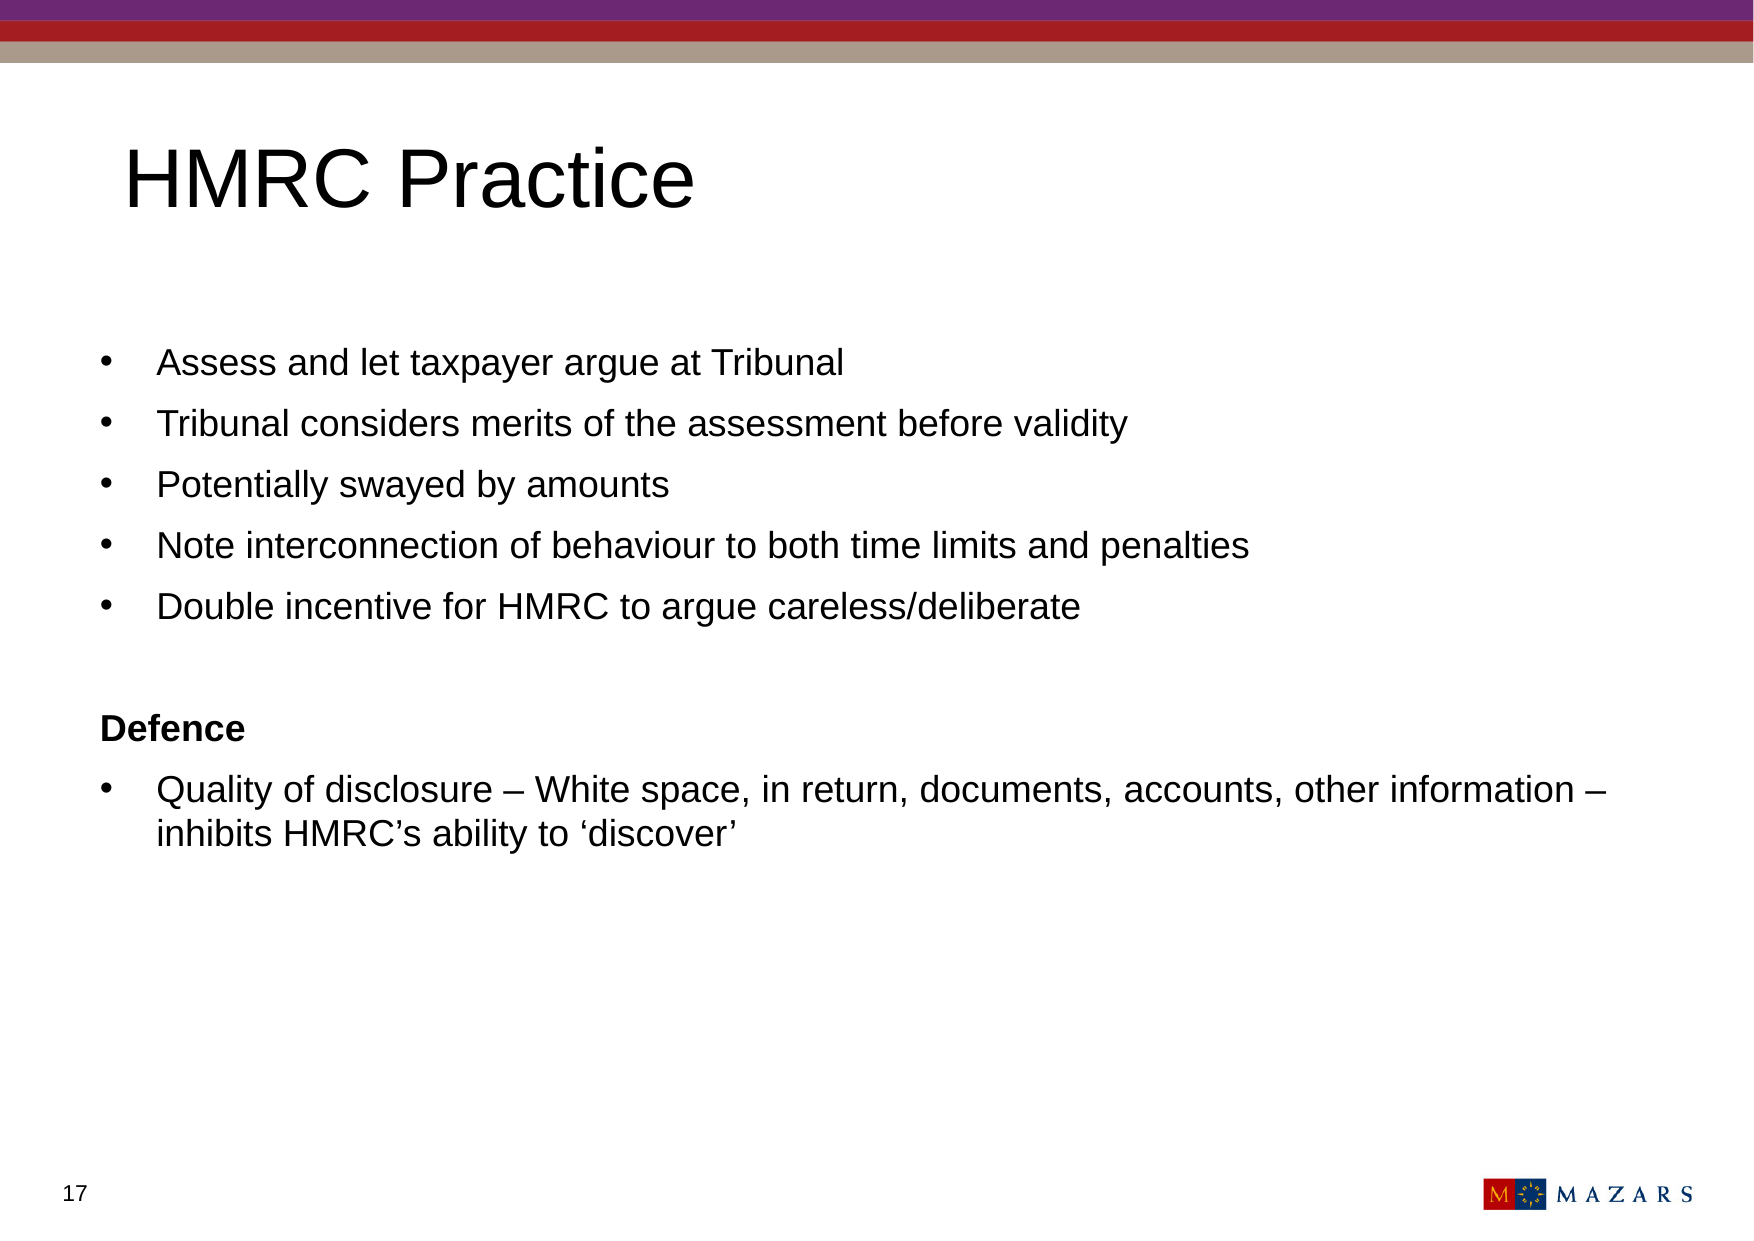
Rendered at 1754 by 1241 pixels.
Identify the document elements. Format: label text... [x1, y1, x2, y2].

picture [0, 0, 1754, 63]
slide_number 17 [62, 1178, 188, 1210]
subtitle Assess and let taxpayer argue at Tribunal Tribunal considers merits of the assessment before validity Potentially swayed by amounts Note interconnection of behaviour to both time limits and penalties Double incentive for HMRC to argue careless/deliberate Defence Quality of disclosure – White space, in return, documents, accounts, other information – inhibits HMRC’s ability to ‘discover’ [85, 332, 1691, 1117]
title HMRC Practice [108, 136, 1738, 287]
picture [1440, 1147, 1754, 1241]
